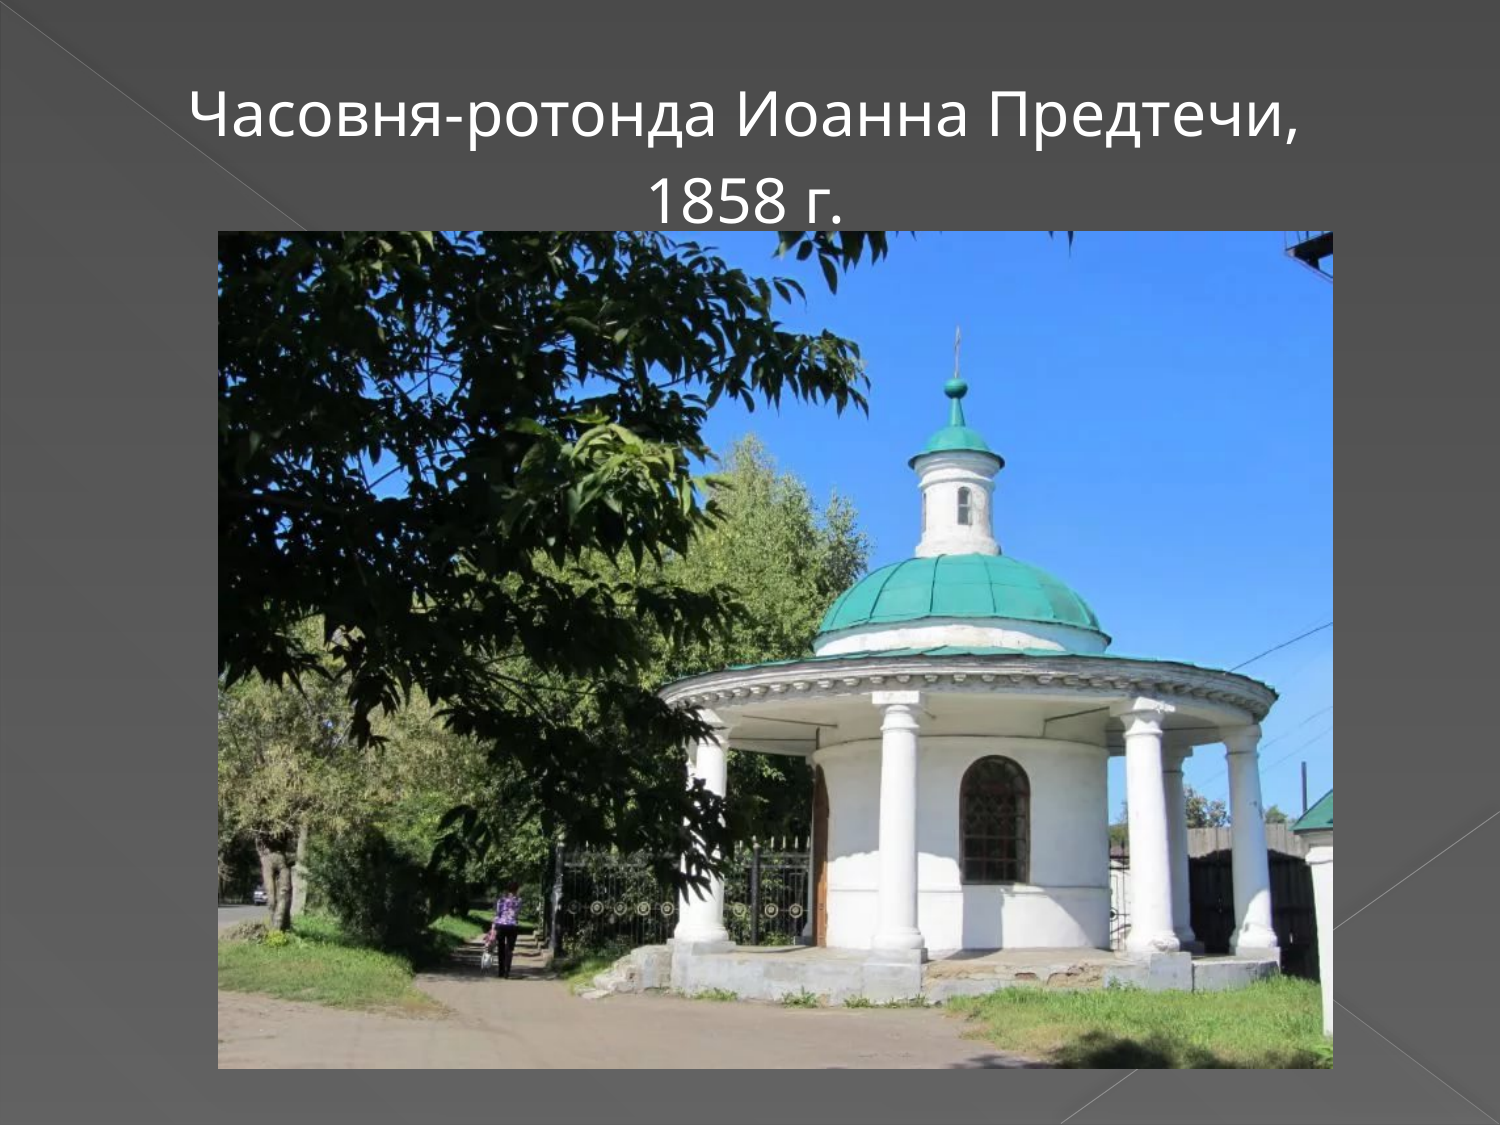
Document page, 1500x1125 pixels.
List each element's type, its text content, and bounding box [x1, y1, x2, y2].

list Часовня-ротонда Иоанна Предтечи, 1858 г. [64, 66, 1415, 297]
picture [218, 231, 1333, 1069]
